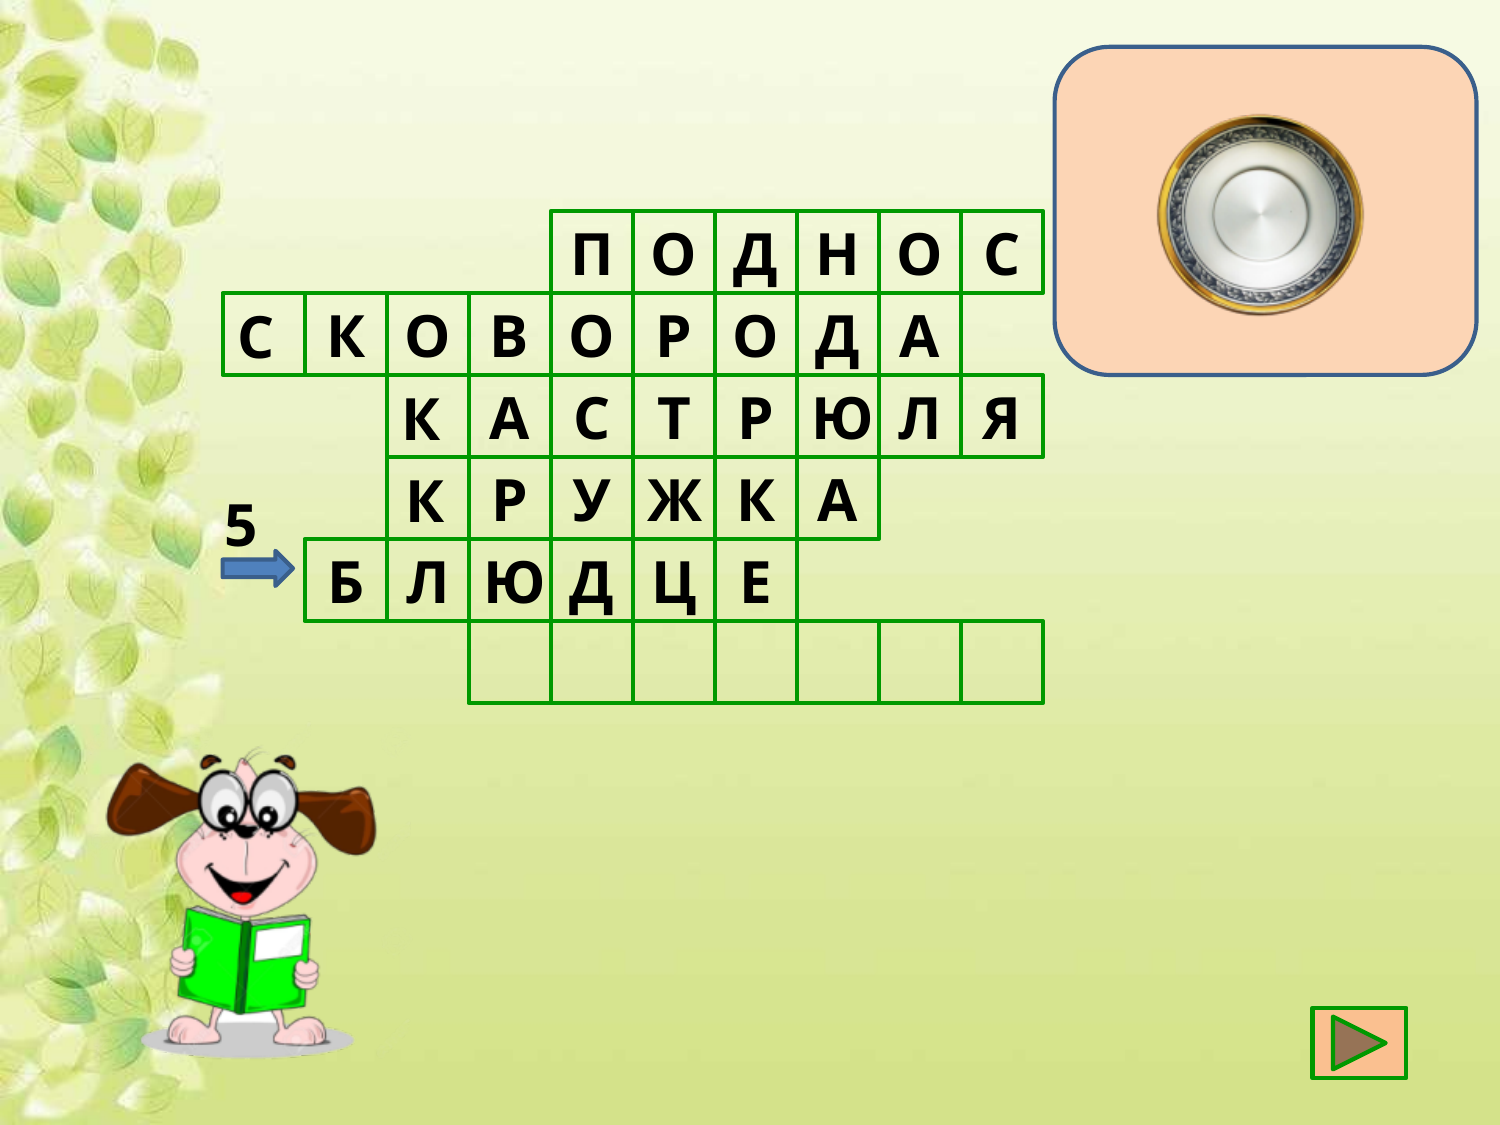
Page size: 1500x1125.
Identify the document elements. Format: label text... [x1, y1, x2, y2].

text_box Ц [631, 537, 713, 619]
text_box Л [385, 537, 467, 623]
text_box Ю [467, 537, 549, 619]
text_box [549, 619, 631, 705]
text_box [220, 548, 296, 588]
text_box 5 [209, 480, 273, 566]
text_box О [877, 209, 959, 291]
text_box О [385, 291, 467, 373]
text_box [385, 455, 390, 537]
text_box С [959, 209, 1045, 295]
text_box С [222, 292, 305, 378]
text_box В [467, 291, 549, 373]
text_box Я [959, 373, 1045, 459]
text_box Т [631, 373, 713, 455]
text_box [1052, 44, 1479, 378]
text_box С [549, 373, 631, 455]
text_box А [877, 291, 963, 373]
text_box А [467, 373, 549, 455]
text_box К [390, 457, 460, 542]
text_box [795, 619, 877, 705]
text_box Ю [795, 373, 877, 455]
text_box Д [717, 209, 795, 291]
text_box Д [549, 537, 631, 619]
text_box О [717, 291, 795, 373]
text_box П [549, 209, 631, 291]
picture [0, 0, 1500, 1125]
text_box К [713, 455, 795, 537]
text_box [959, 619, 1045, 705]
text_box У [549, 455, 631, 537]
text_box [631, 619, 713, 705]
text_box [460, 460, 467, 537]
text_box Р [631, 291, 717, 373]
text_box О [549, 291, 631, 373]
text_box Л [877, 373, 959, 459]
text_box Ж [631, 455, 713, 537]
text_box К [307, 291, 385, 377]
text_box О [631, 209, 717, 291]
text_box К [386, 375, 469, 460]
text_box Б [303, 537, 385, 623]
text_box Р [713, 373, 795, 455]
text_box [713, 619, 795, 705]
text_box Д [795, 291, 877, 373]
text_box А [795, 455, 881, 541]
text_box Н [795, 209, 877, 291]
text_box [467, 619, 549, 705]
text_box [1310, 1006, 1408, 1080]
text_box Р [467, 455, 549, 537]
text_box [877, 619, 959, 705]
text_box Е [713, 537, 799, 619]
